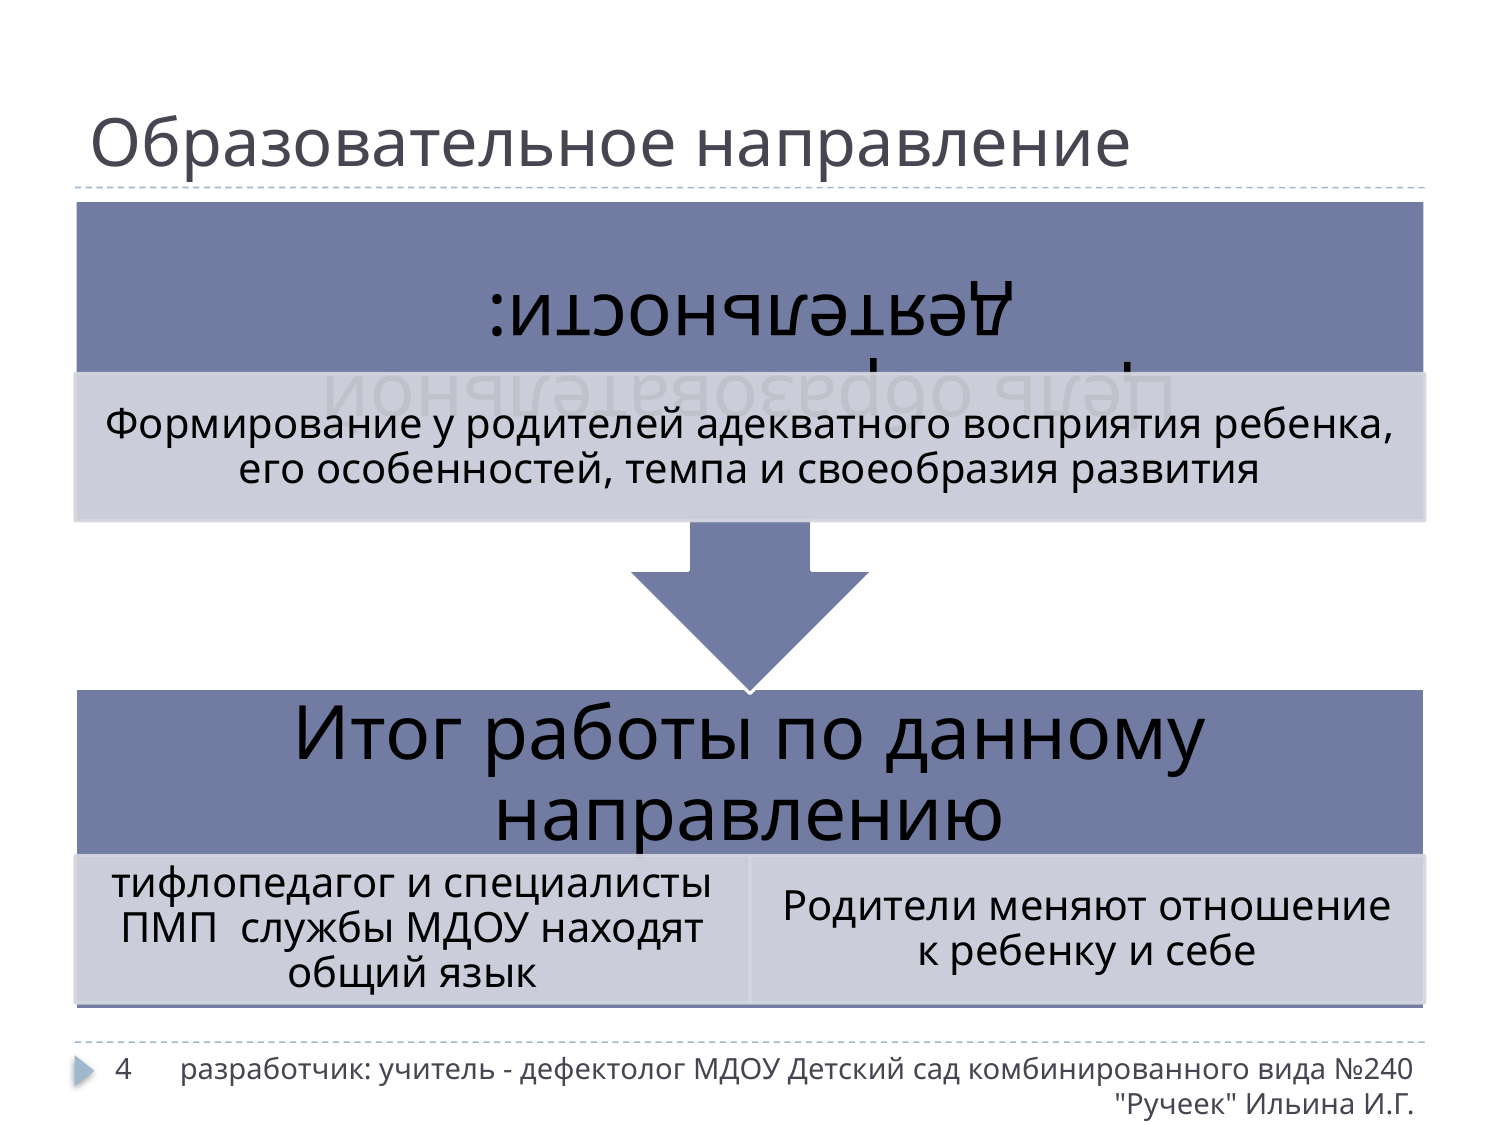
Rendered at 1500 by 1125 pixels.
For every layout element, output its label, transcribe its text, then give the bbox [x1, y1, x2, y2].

title Образовательное направление [75, 24, 1425, 188]
footer разработчик: учитель - дефектолог МДОУ Детский сад комбинированного вида №240 "Ручеек" Ильина И.Г. [164, 1042, 1430, 1103]
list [74, 199, 1426, 1011]
slide_number 4 [100, 1042, 164, 1103]
